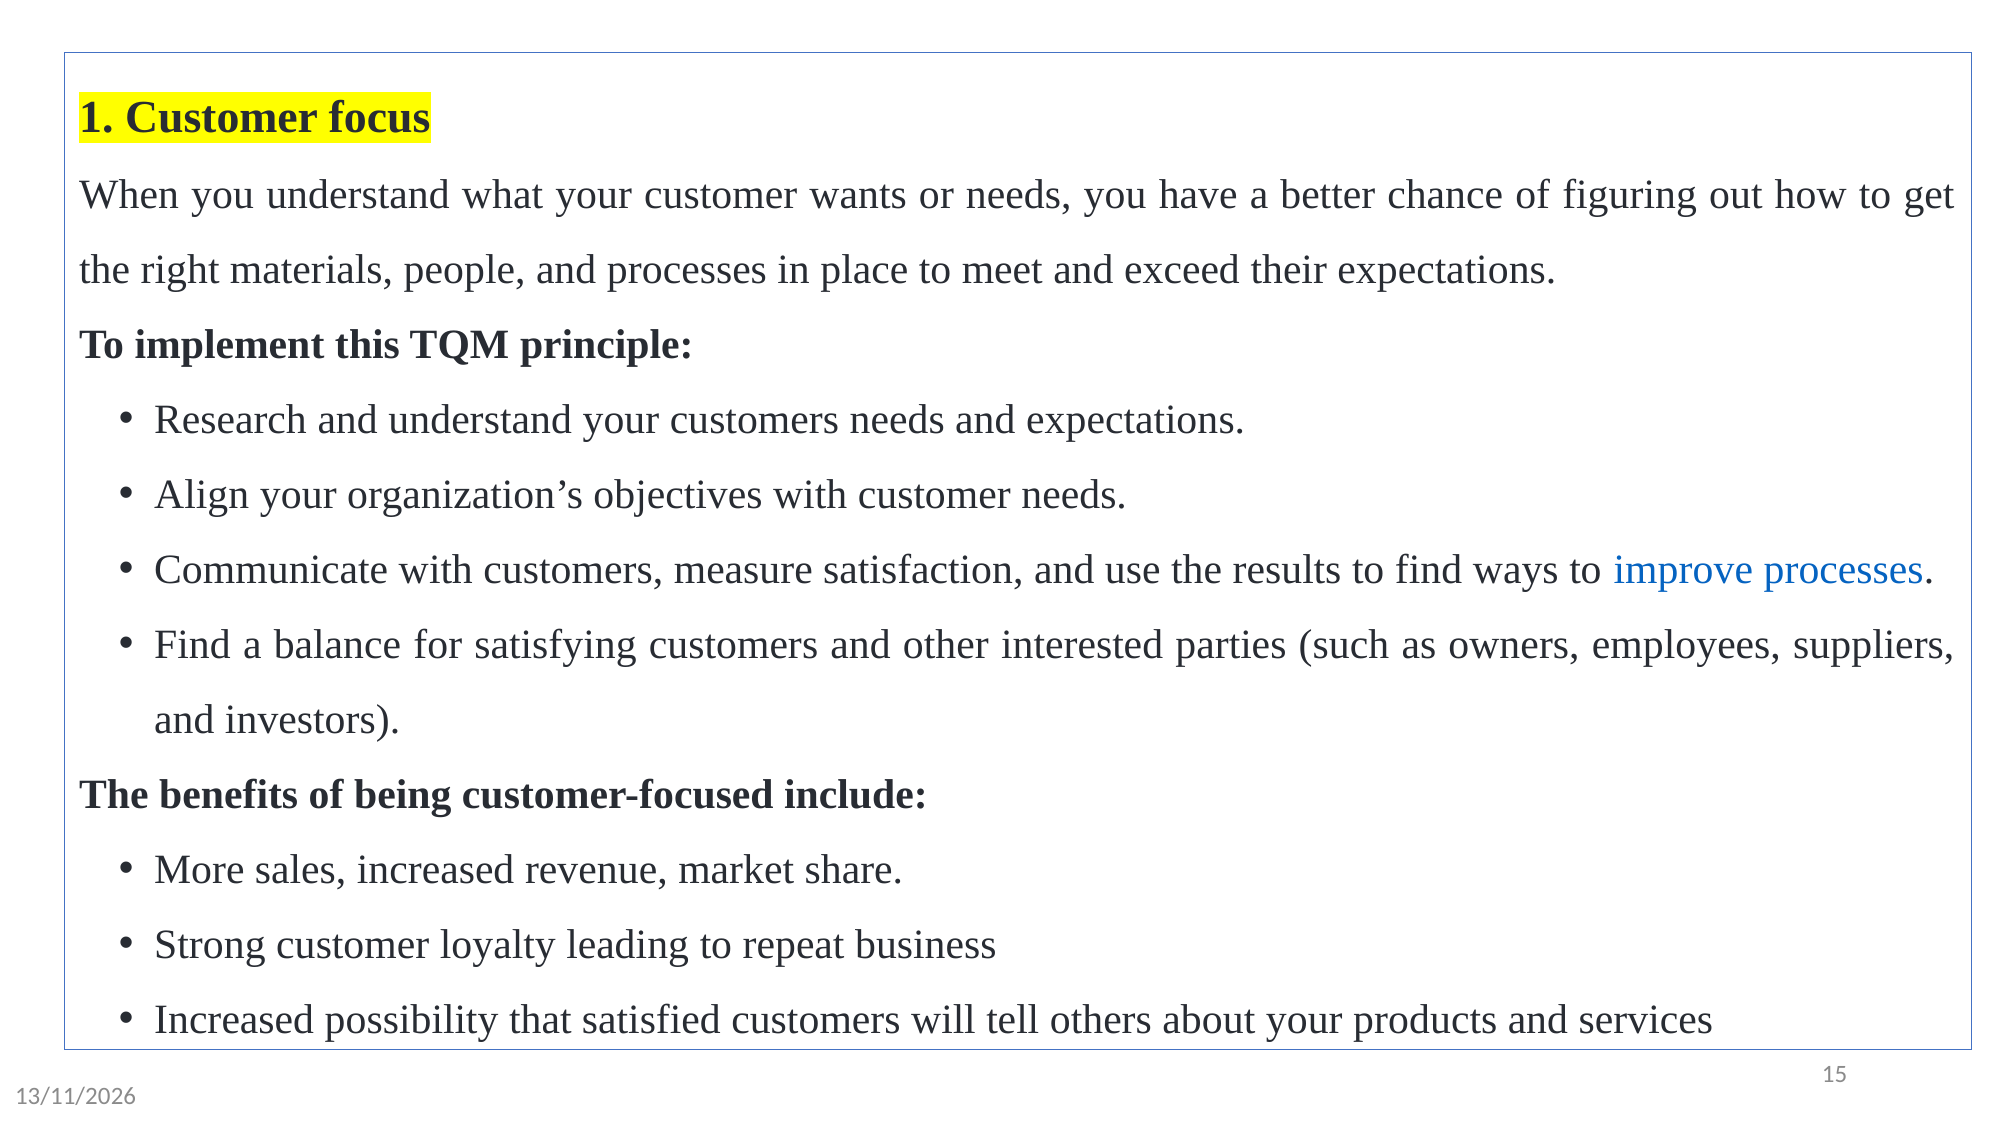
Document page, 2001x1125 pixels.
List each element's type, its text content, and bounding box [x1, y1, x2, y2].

slide_number 15 [1412, 1050, 1863, 1103]
text_box 1. Customer focus When you understand what your customer wants or needs, you have a better chance of figuring out how to get the right materials, people, and processes in place to meet and exceed their expectations. To implement this TQM principle: Research and understand your customers needs and expectations. Align your organization’s objectives with customer needs. Communicate with customers, measure satisfaction, and use the results to find ways to improve processes. Find a balance for satisfying customers and other interested parties (such as owners, employees, suppliers, and investors). The benefits of being customer-focused include: More sales, increased revenue, market share. Strong customer loyalty leading to repeat business Increased possibility that satisfied customers will tell others about your products and services [64, 52, 1972, 1050]
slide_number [0, 1065, 450, 1125]
